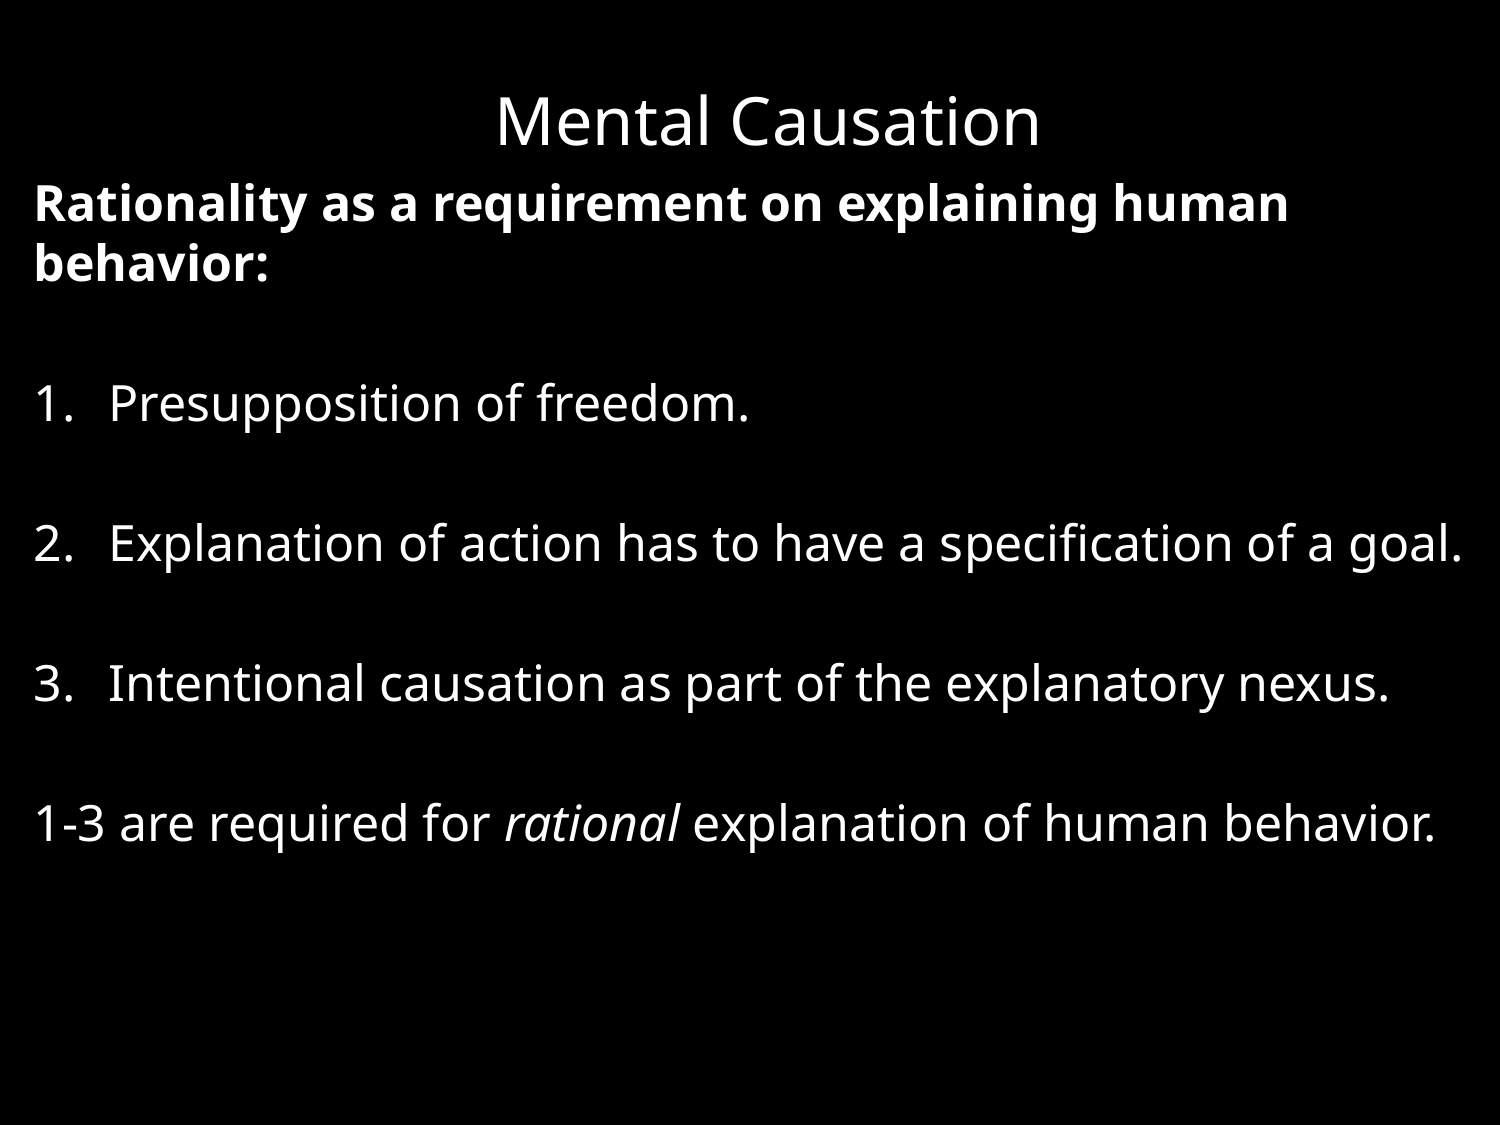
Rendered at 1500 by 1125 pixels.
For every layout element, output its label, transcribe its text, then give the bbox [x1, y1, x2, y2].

title Mental Causation [100, 37, 1438, 163]
list Rationality as a requirement on explaining human behavior: Presupposition of freedom. Explanation of action has to have a specification of a goal. Intentional causation as part of the explanatory nexus. 1-3 are required for rational explanation of human behavior. [18, 163, 1500, 1064]
